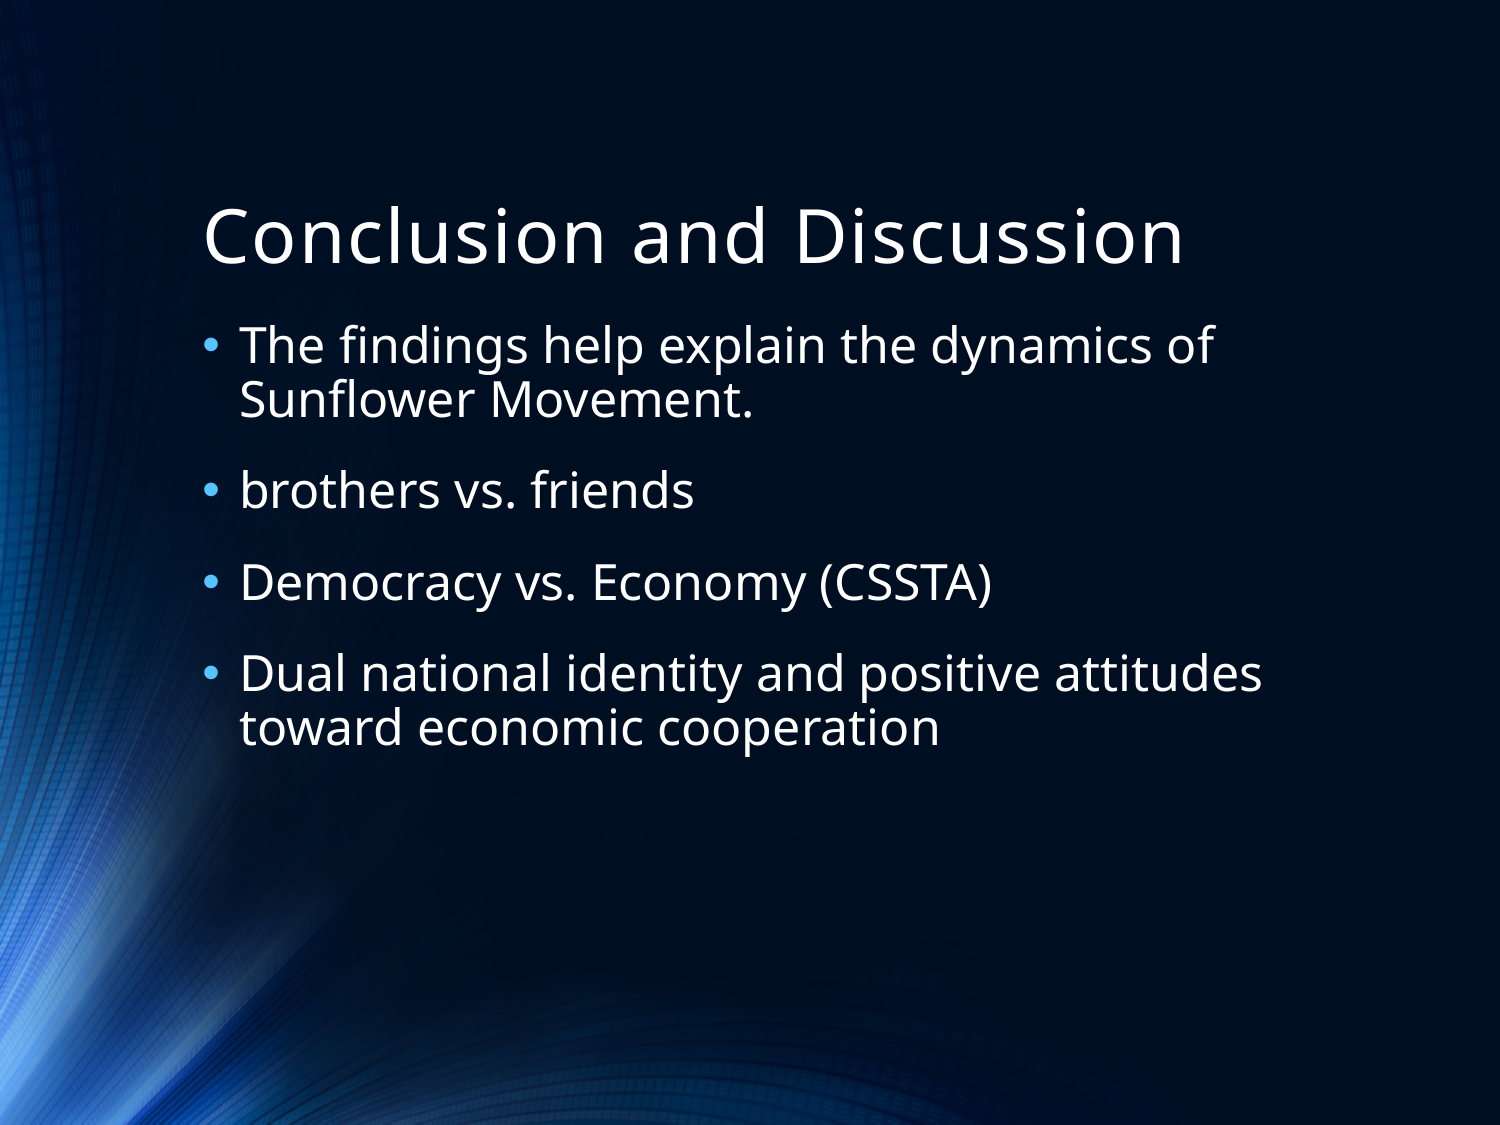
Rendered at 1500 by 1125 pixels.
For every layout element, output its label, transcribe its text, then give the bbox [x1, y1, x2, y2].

picture [0, 0, 1500, 1125]
list The findings help explain the dynamics of Sunflower Movement. brothers vs. friends Democracy vs. Economy (CSSTA) Dual national identity and positive attitudes toward economic cooperation [187, 312, 1312, 988]
title Conclusion and Discussion [187, 62, 1313, 288]
